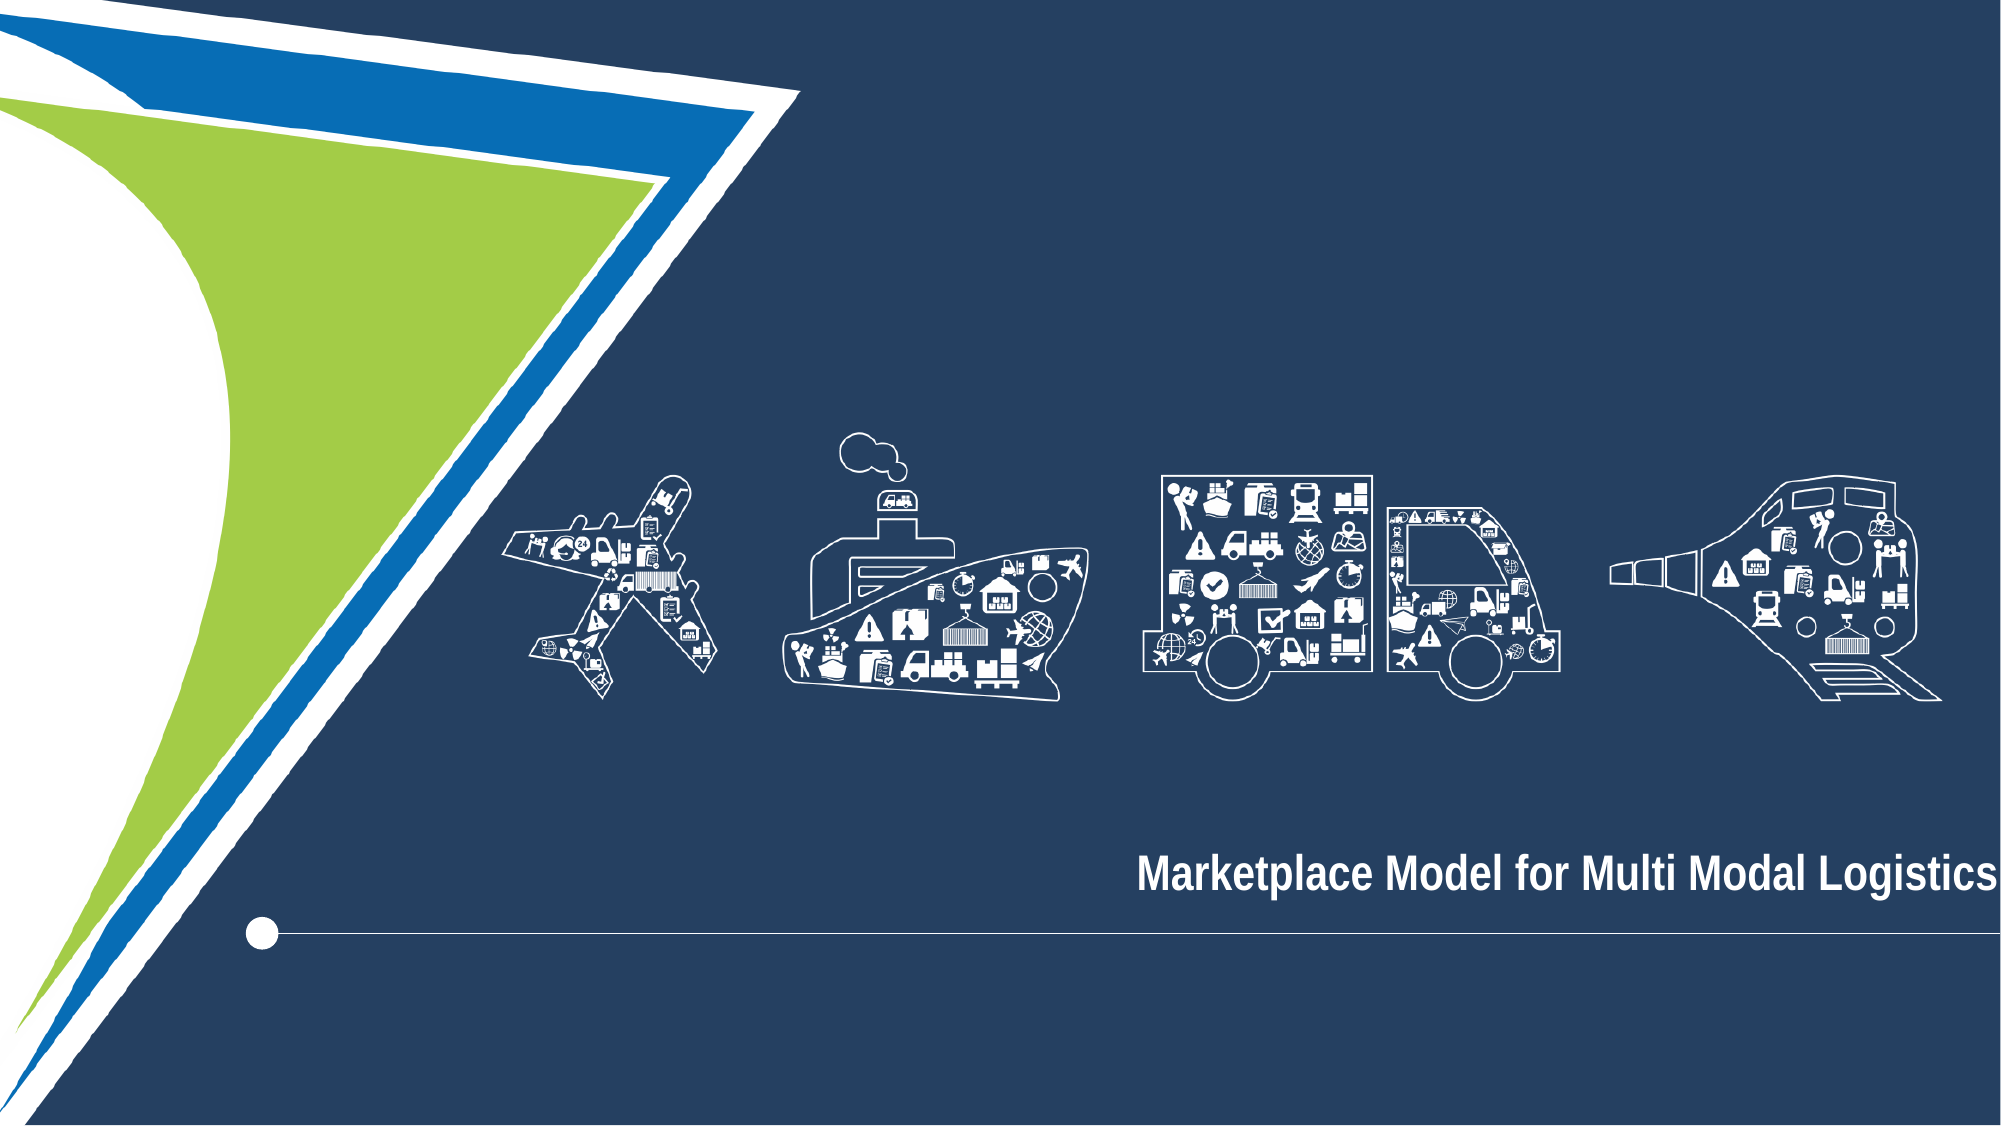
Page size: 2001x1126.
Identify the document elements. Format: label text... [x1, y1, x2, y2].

list Marketplace Model for Multi Modal Logistics [771, 826, 2001, 914]
picture [0, 0, 1943, 1126]
